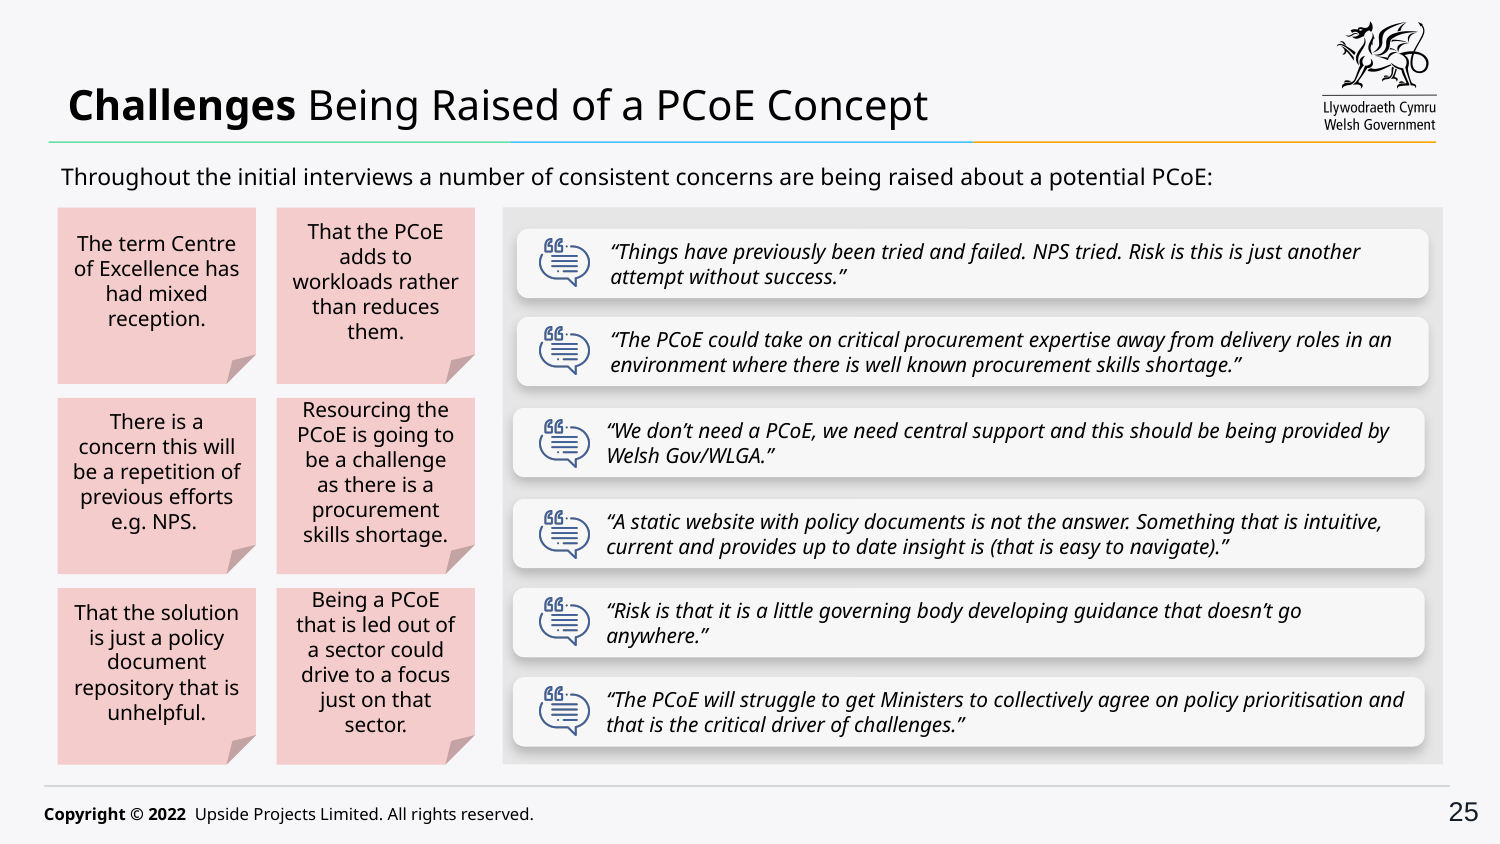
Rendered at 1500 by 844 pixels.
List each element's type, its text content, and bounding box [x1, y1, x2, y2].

text_box That the solution is just a policy document repository that is unhelpful. [57, 588, 256, 765]
text_box “A static website with policy documents is not the answer. Something that is intuitive, current and provides up to date insight is (that is easy to navigate).” [512, 498, 1425, 569]
text_box “We don’t need a PCoE, we need central support and this should be being provided by Welsh Gov/WLGA.” [512, 407, 1425, 478]
text_box Resourcing the PCoE is going to be a challenge as there is a procurement skills shortage. [276, 397, 475, 575]
picture [539, 510, 590, 560]
text_box Challenges Being Raised of a PCoE Concept [62, 72, 1162, 130]
text_box There is a concern this will be a repetition of previous efforts e.g. NPS. [57, 397, 256, 575]
text_box Being a PCoE that is led out of a sector could drive to a focus just on that sector. [276, 588, 475, 765]
picture [539, 597, 590, 647]
text_box That the PCoE adds to workloads rather than reduces them. [276, 207, 475, 384]
text_box “The PCoE could take on critical procurement expertise away from delivery roles in an environment where there is well known procurement skills shortage.” [516, 316, 1429, 387]
picture [1321, 21, 1437, 132]
picture [539, 237, 590, 287]
text_box [502, 207, 1443, 765]
picture [539, 686, 590, 736]
text_box “Risk is that it is a little governing body developing guidance that doesn’t go anywhere.” [512, 587, 1425, 658]
text_box The term Centre of Excellence has had mixed reception. [57, 207, 256, 384]
text_box Throughout the initial interviews a number of consistent concerns are being raised about a potential PCoE: [46, 154, 1462, 198]
picture [539, 325, 590, 375]
slide_number 25 [1403, 779, 1494, 844]
text_box “Things have previously been tried and failed. NPS tried. Risk is this is just another attempt without success.” [516, 228, 1429, 299]
text_box “The PCoE will struggle to get Ministers to collectively agree on policy prioritisation and that is the critical driver of challenges.” [512, 677, 1425, 747]
picture [539, 418, 590, 469]
